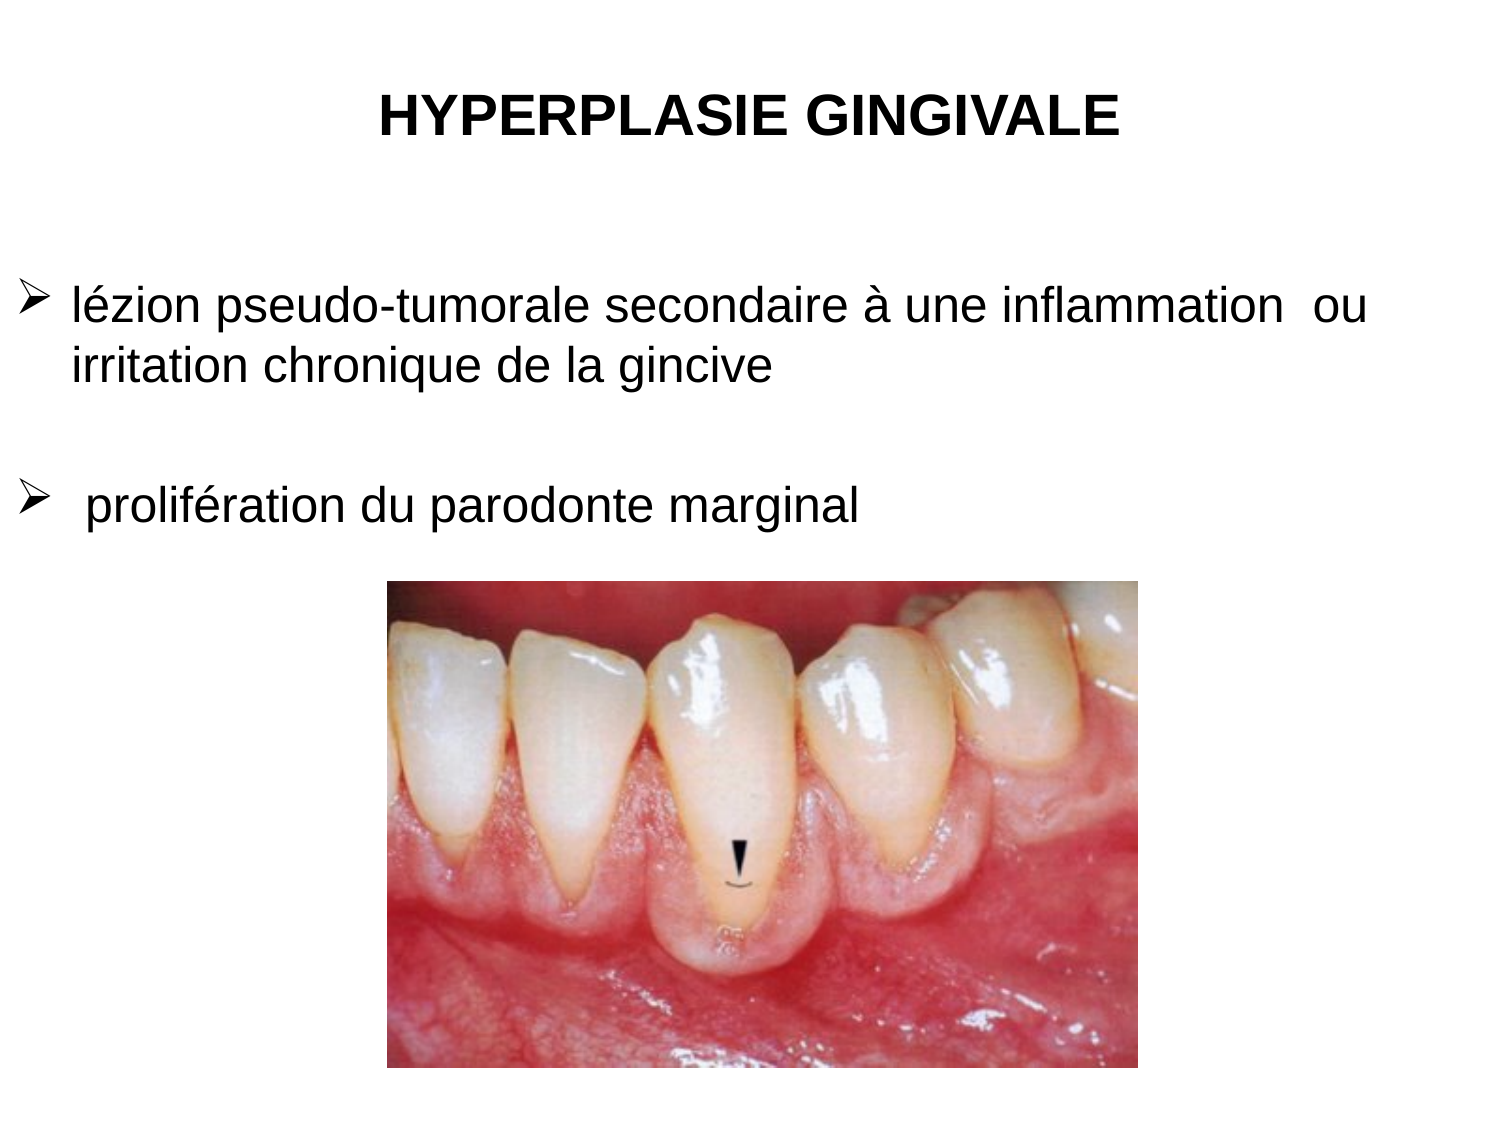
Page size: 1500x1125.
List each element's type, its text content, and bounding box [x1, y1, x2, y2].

picture [387, 581, 1138, 1068]
list lézion pseudo-tumorale secondaire à une inflammation ou irritation chronique de la gincive prolifération du parodonte marginal [0, 174, 1500, 550]
title HYPERPLASIE GINGIVALE [75, 50, 1425, 174]
